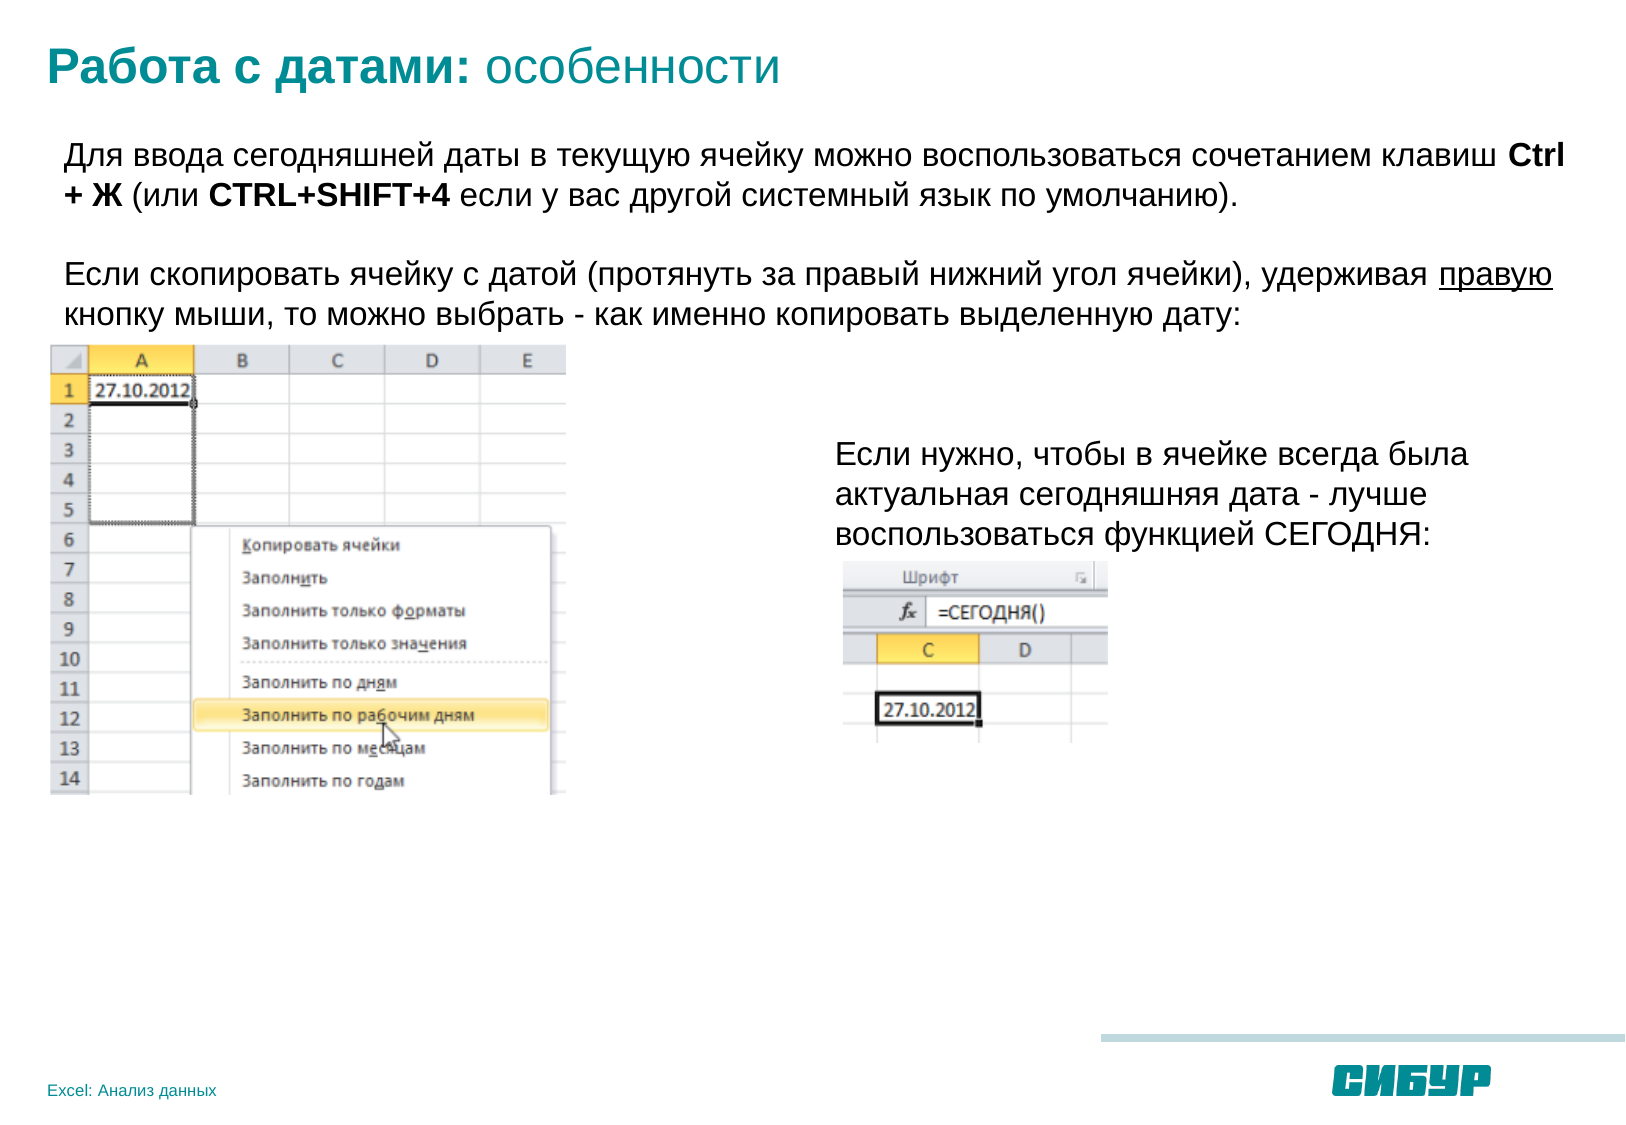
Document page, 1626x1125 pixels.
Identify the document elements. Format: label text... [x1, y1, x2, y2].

footer Excel: Анализ данных [47, 1024, 1100, 1100]
picture [842, 561, 1108, 743]
picture [49, 342, 566, 795]
picture [1332, 1065, 1491, 1096]
text_box Для ввода сегодняшней даты в текущую ячейку можно воспользоваться сочетанием клавиш Ctrl + Ж (или CTRL+SHIFT+4 если у вас другой системный язык по умолчанию). Если скопировать ячейку с датой (протянуть за правый нижний угол ячейки), удерживая правую кнопку мыши, то можно выбрать - как именно копировать выделенную дату: [48, 125, 1581, 340]
title Работа с датами: особенности [46, 33, 1581, 150]
text_box Если нужно, чтобы в ячейке всегда была актуальная сегодняшняя дата - лучше воспользоваться функцией СЕГОДНЯ: [819, 425, 1625, 560]
